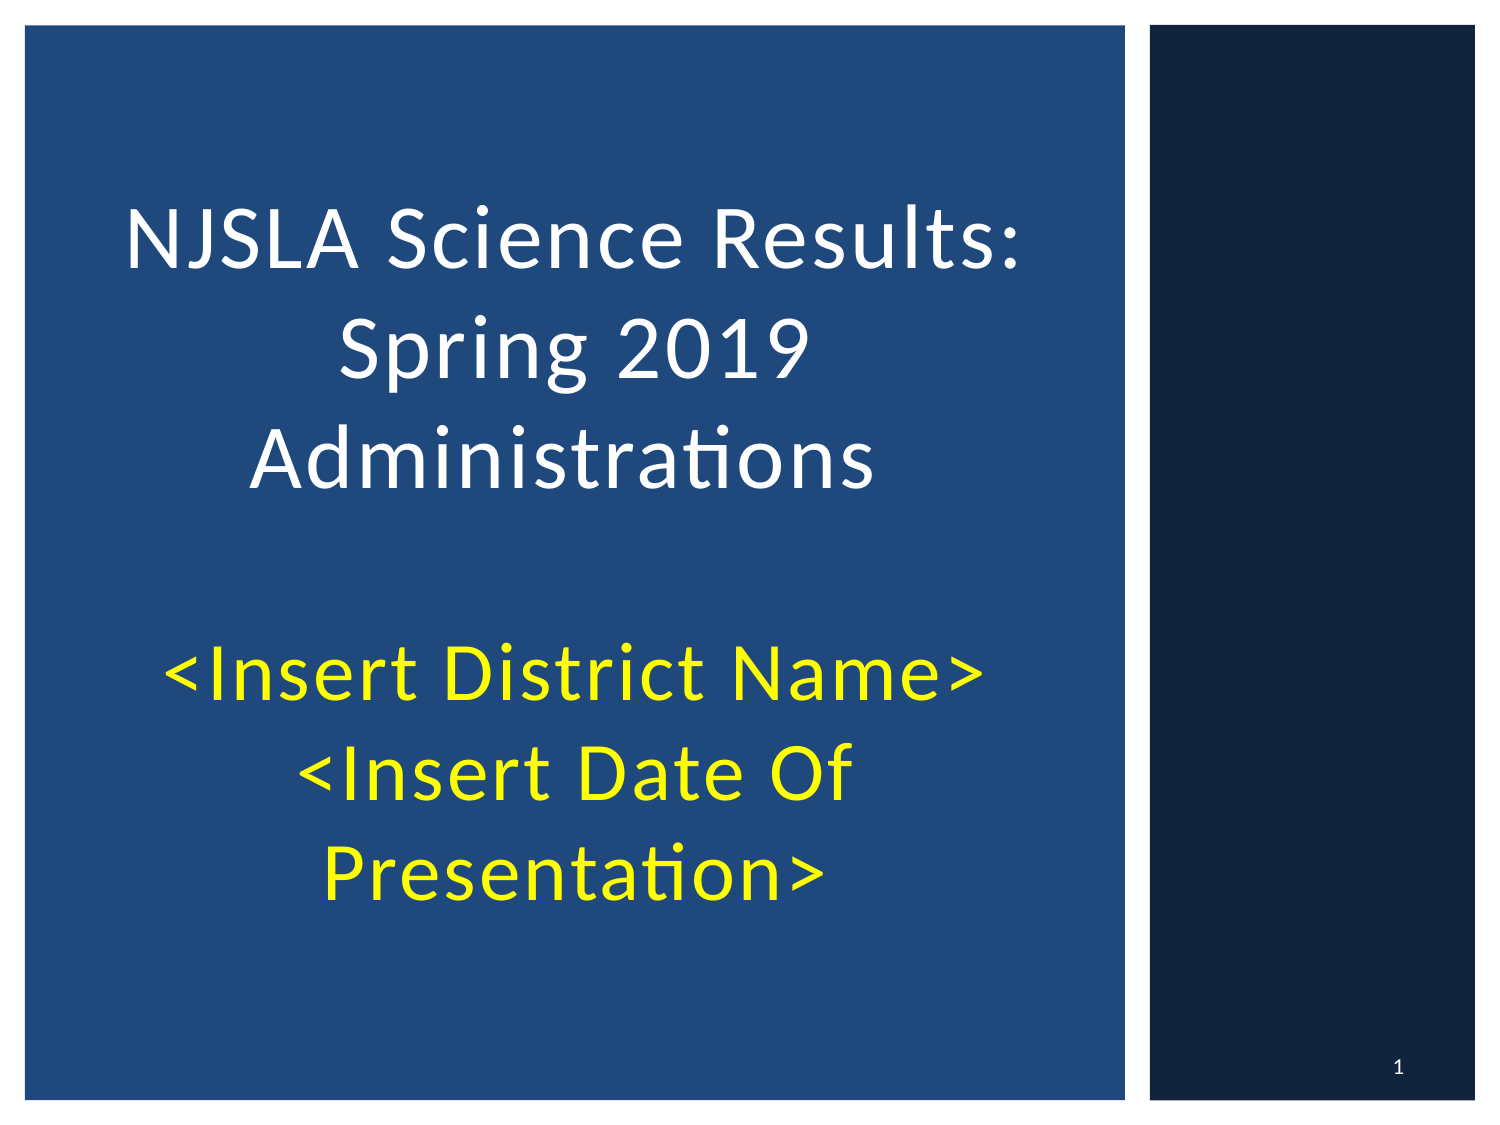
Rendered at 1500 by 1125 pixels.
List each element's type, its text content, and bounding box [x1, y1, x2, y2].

slide_number 1 [1349, 1041, 1448, 1089]
title NJSLA Science Results: Spring 2019 Administrations <Insert District Name> <Insert Date Of Presentation> [61, 452, 1092, 753]
